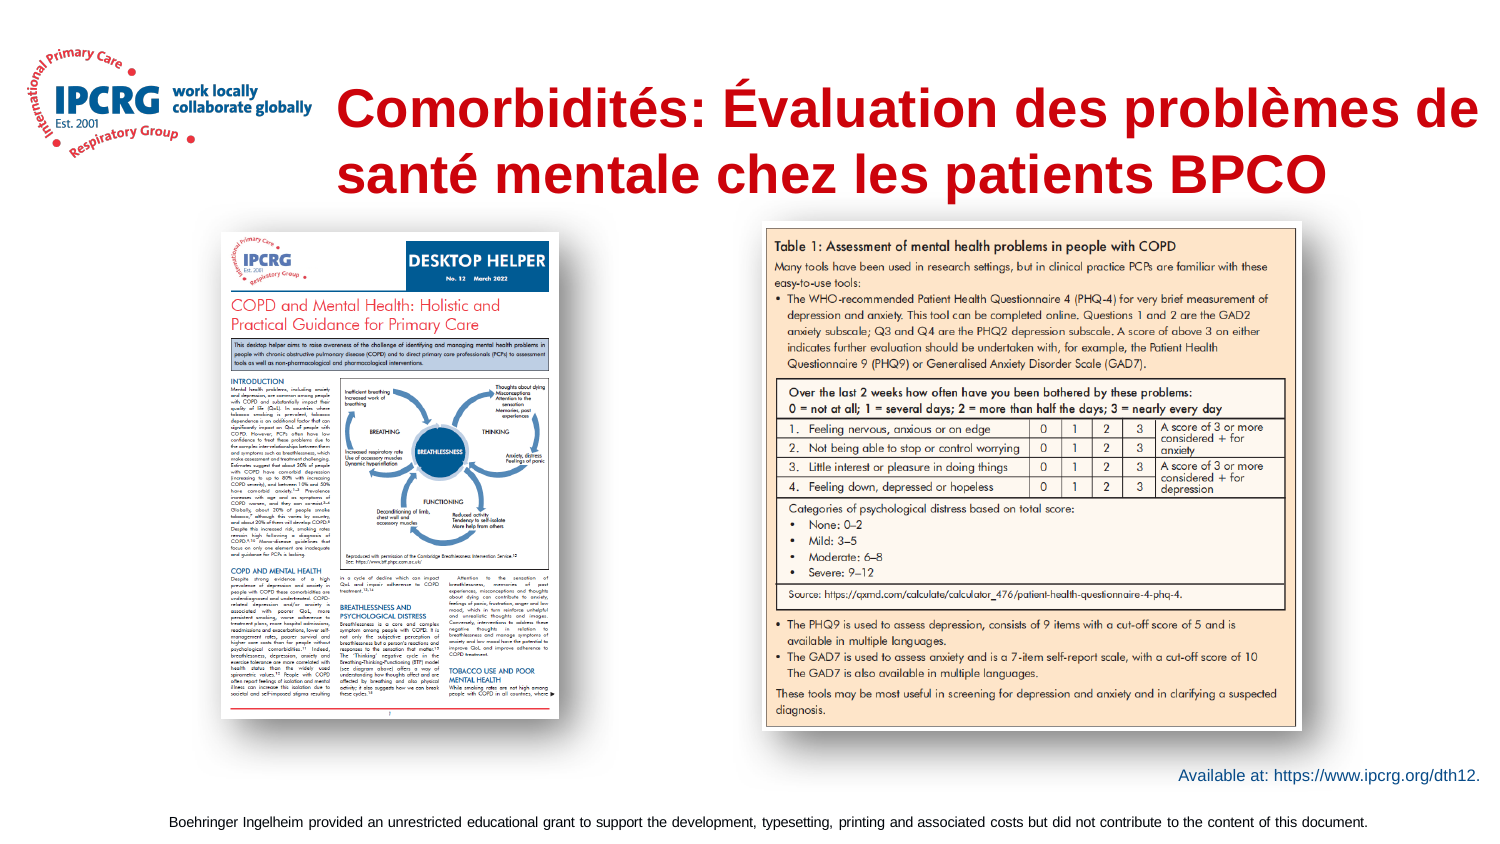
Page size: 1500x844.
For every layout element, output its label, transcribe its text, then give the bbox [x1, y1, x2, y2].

title Comorbidités: Évaluation des problèmes de santé mentale chez les patients BPCO [321, 65, 1500, 160]
text_box Available at: https://www.ipcrg.org/dth12. [468, 757, 1496, 793]
picture [221, 232, 559, 720]
picture [27, 49, 312, 158]
picture [762, 221, 1303, 731]
